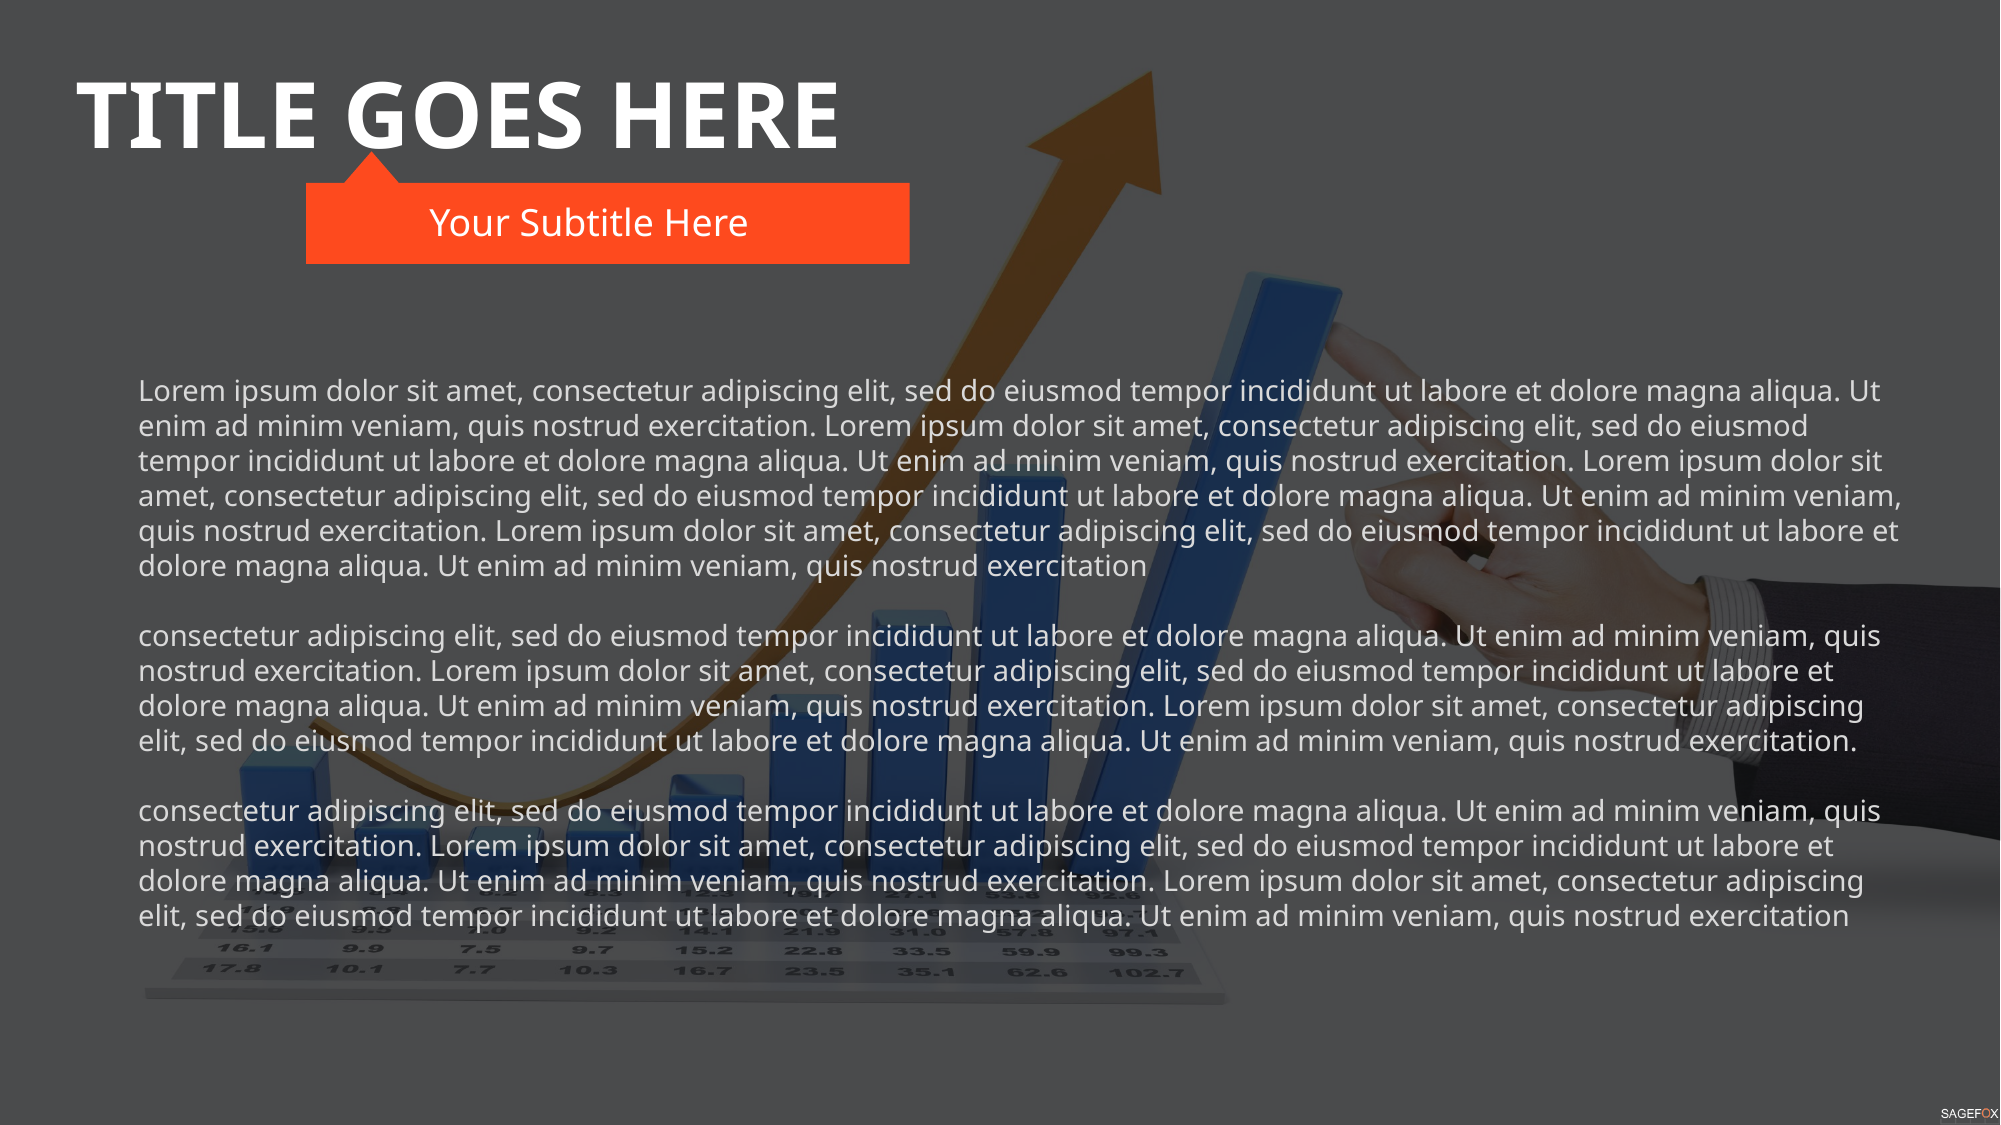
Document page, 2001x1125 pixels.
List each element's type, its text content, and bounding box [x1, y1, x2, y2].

picture [1940, 0, 2001, 1125]
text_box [306, 151, 910, 264]
text_box Lorem ipsum dolor sit amet, consectetur adipiscing elit, sed do eiusmod tempor incididunt ut labore et dolore magna aliqua. Ut enim ad minim veniam, quis nostrud exercitation. Lorem ipsum dolor sit amet, consectetur adipiscing elit, sed do eiusmod tempor incididunt ut labore et dolore magna aliqua. Ut enim ad minim veniam, quis nostrud exercitation. Lorem ipsum dolor sit amet, consectetur adipiscing elit, sed do eiusmod tempor incididunt ut labore et dolore magna aliqua. Ut enim ad minim veniam, quis nostrud exercitation. Lorem ipsum dolor sit amet, consectetur adipiscing elit, sed do eiusmod tempor incididunt ut labore et dolore magna aliqua. Ut enim ad minim veniam, quis nostrud exercitation consectetur adipiscing elit, sed do eiusmod tempor incididunt ut labore et dolore magna aliqua. Ut enim ad minim veniam, quis nostrud exercitation. Lorem ipsum dolor sit amet, consectetur adipiscing elit, sed do eiusmod tempor incididunt ut labore et dolore magna aliqua. Ut enim ad minim veniam, quis nostrud exercitation. Lorem ipsum dolor sit amet, consectetur adipiscing elit, sed do eiusmod tempor incididunt ut labore et dolore magna aliqua. Ut enim ad minim veniam, quis nostrud exercitation. consectetur adipiscing elit, sed do eiusmod tempor incididunt ut labore et dolore magna aliqua. Ut enim ad minim veniam, quis nostrud exercitation. Lorem ipsum dolor sit amet, consectetur adipiscing elit, sed do eiusmod tempor incididunt ut labore et dolore magna aliqua. Ut enim ad minim veniam, quis nostrud exercitation. Lorem ipsum dolor sit amet, consectetur adipiscing elit, sed do eiusmod tempor incididunt ut labore et dolore magna aliqua. Ut enim ad minim veniam, quis nostrud exercitation [123, 365, 1930, 940]
text_box TITLE GOES HERE [60, 49, 965, 175]
